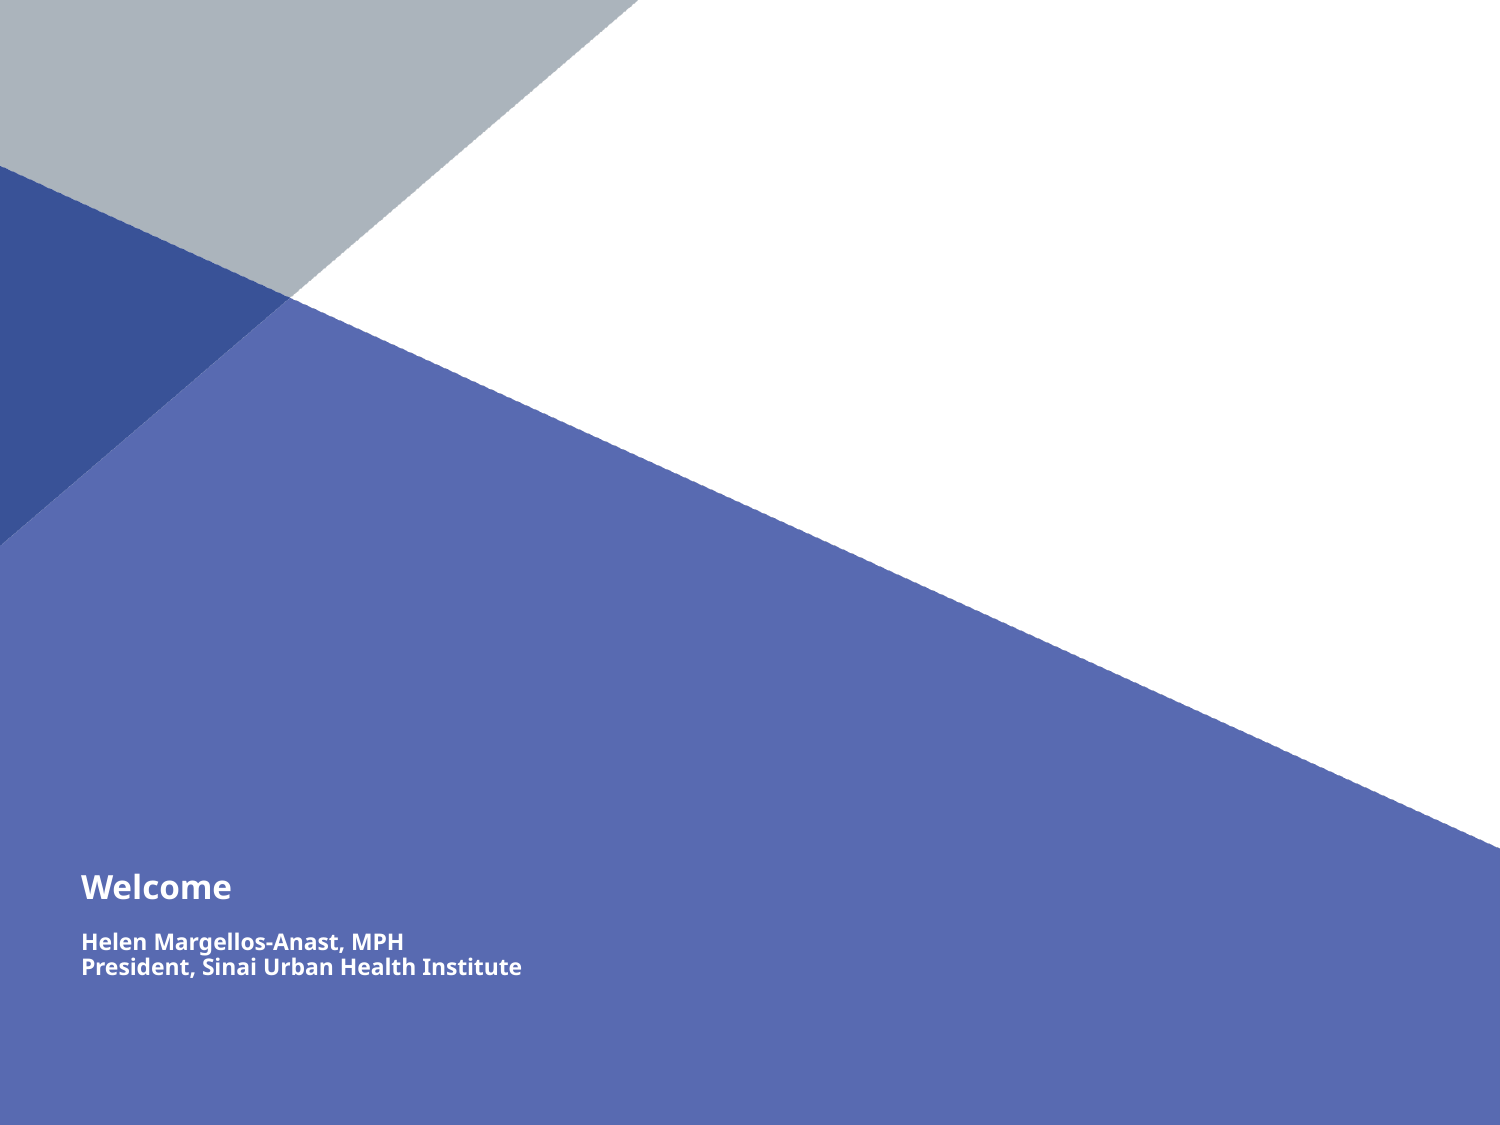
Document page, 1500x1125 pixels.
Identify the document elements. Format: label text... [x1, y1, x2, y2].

picture [0, 0, 1500, 1125]
title Welcome Helen Margellos-Anast, MPH President, Sinai Urban Health Institute [66, 861, 1342, 988]
